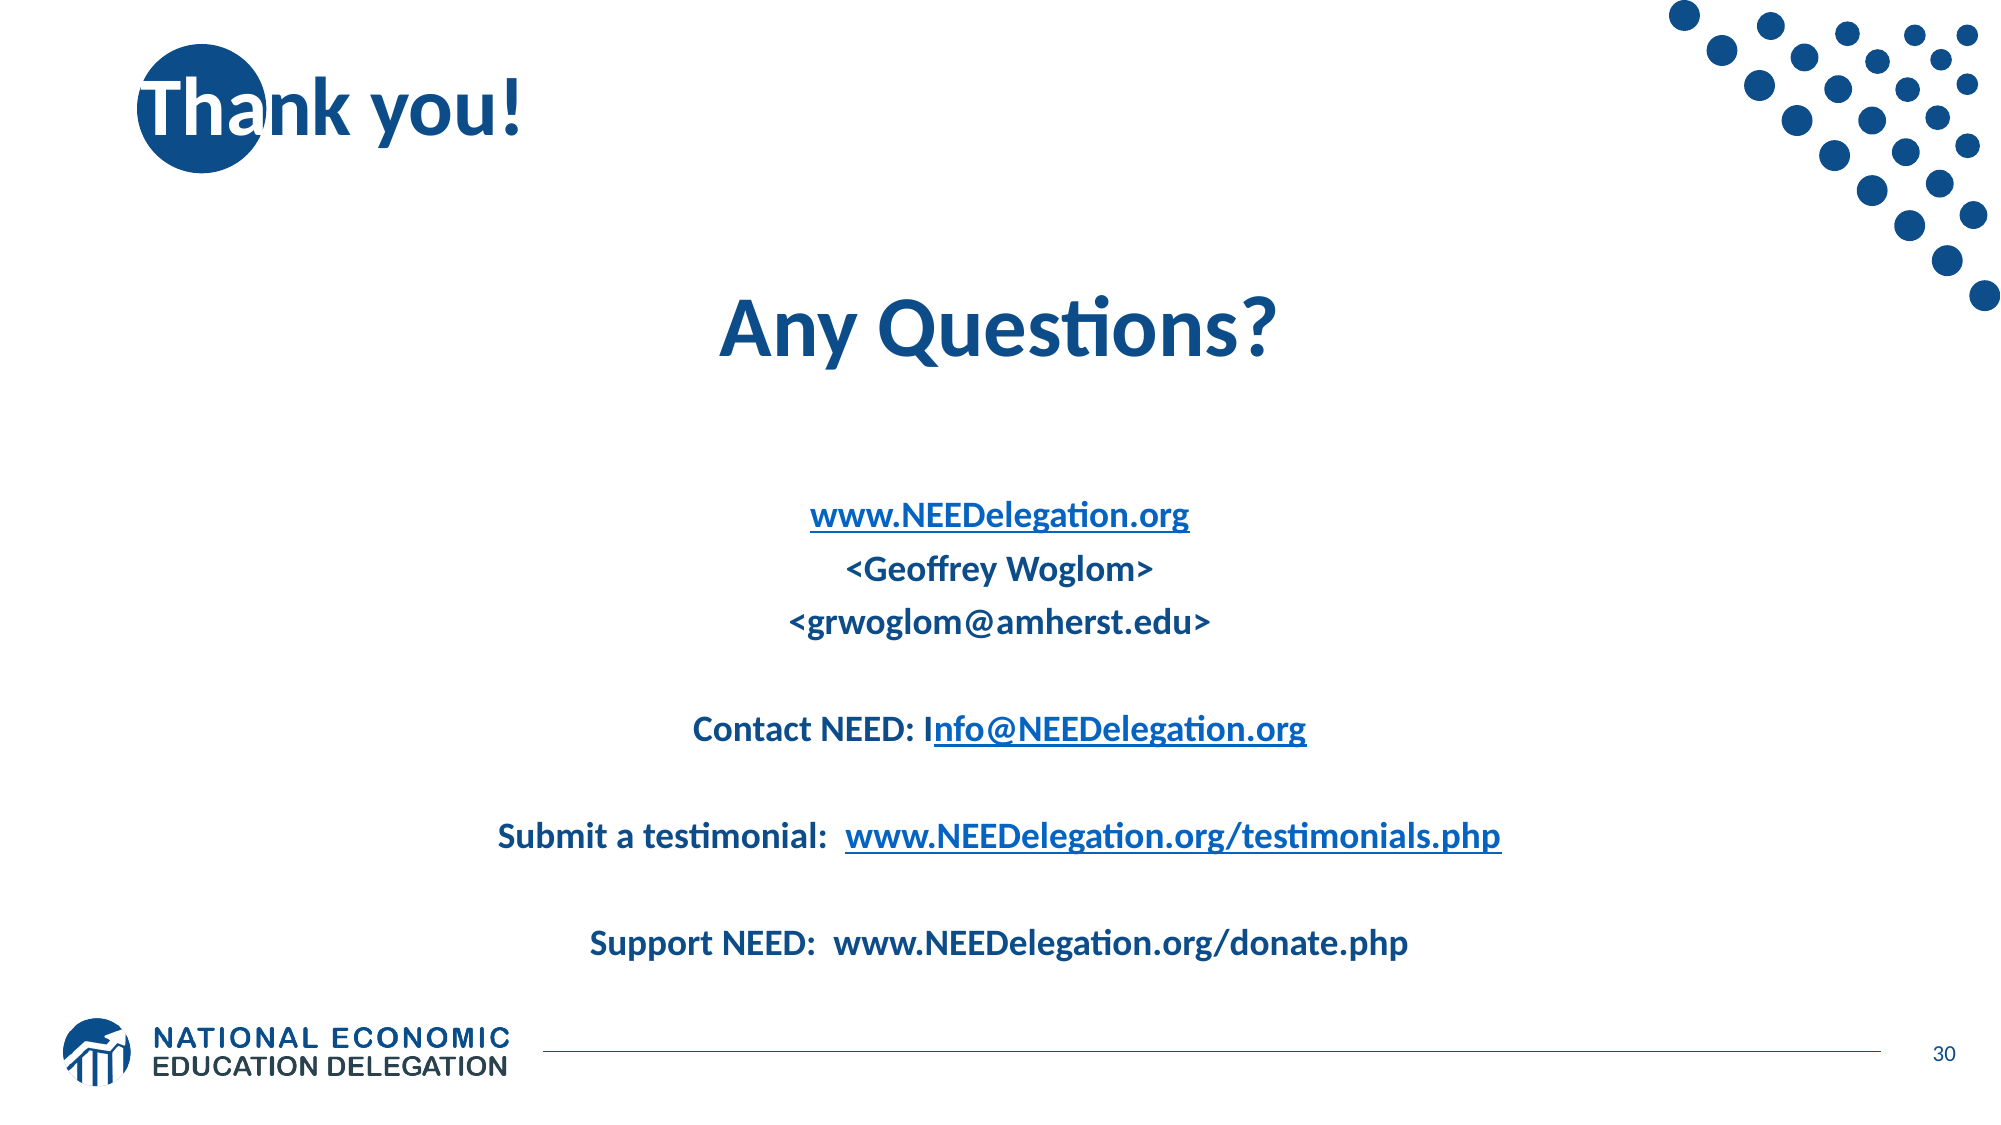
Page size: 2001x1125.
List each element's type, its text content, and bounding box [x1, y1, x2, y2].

title Thank you! [106, 0, 1832, 218]
list Any Questions? www.NEEDelegation.org <Geoffrey Woglom> <grwoglom@amherst.edu> Contact NEED: Info@NEEDelegation.org Submit a testimonial: www.NEEDelegation.org/testimonials.php Support NEED: www.NEEDelegation.org/donate.php [137, 165, 1863, 972]
picture [55, 1013, 520, 1091]
slide_number 30 [1521, 1022, 1972, 1082]
